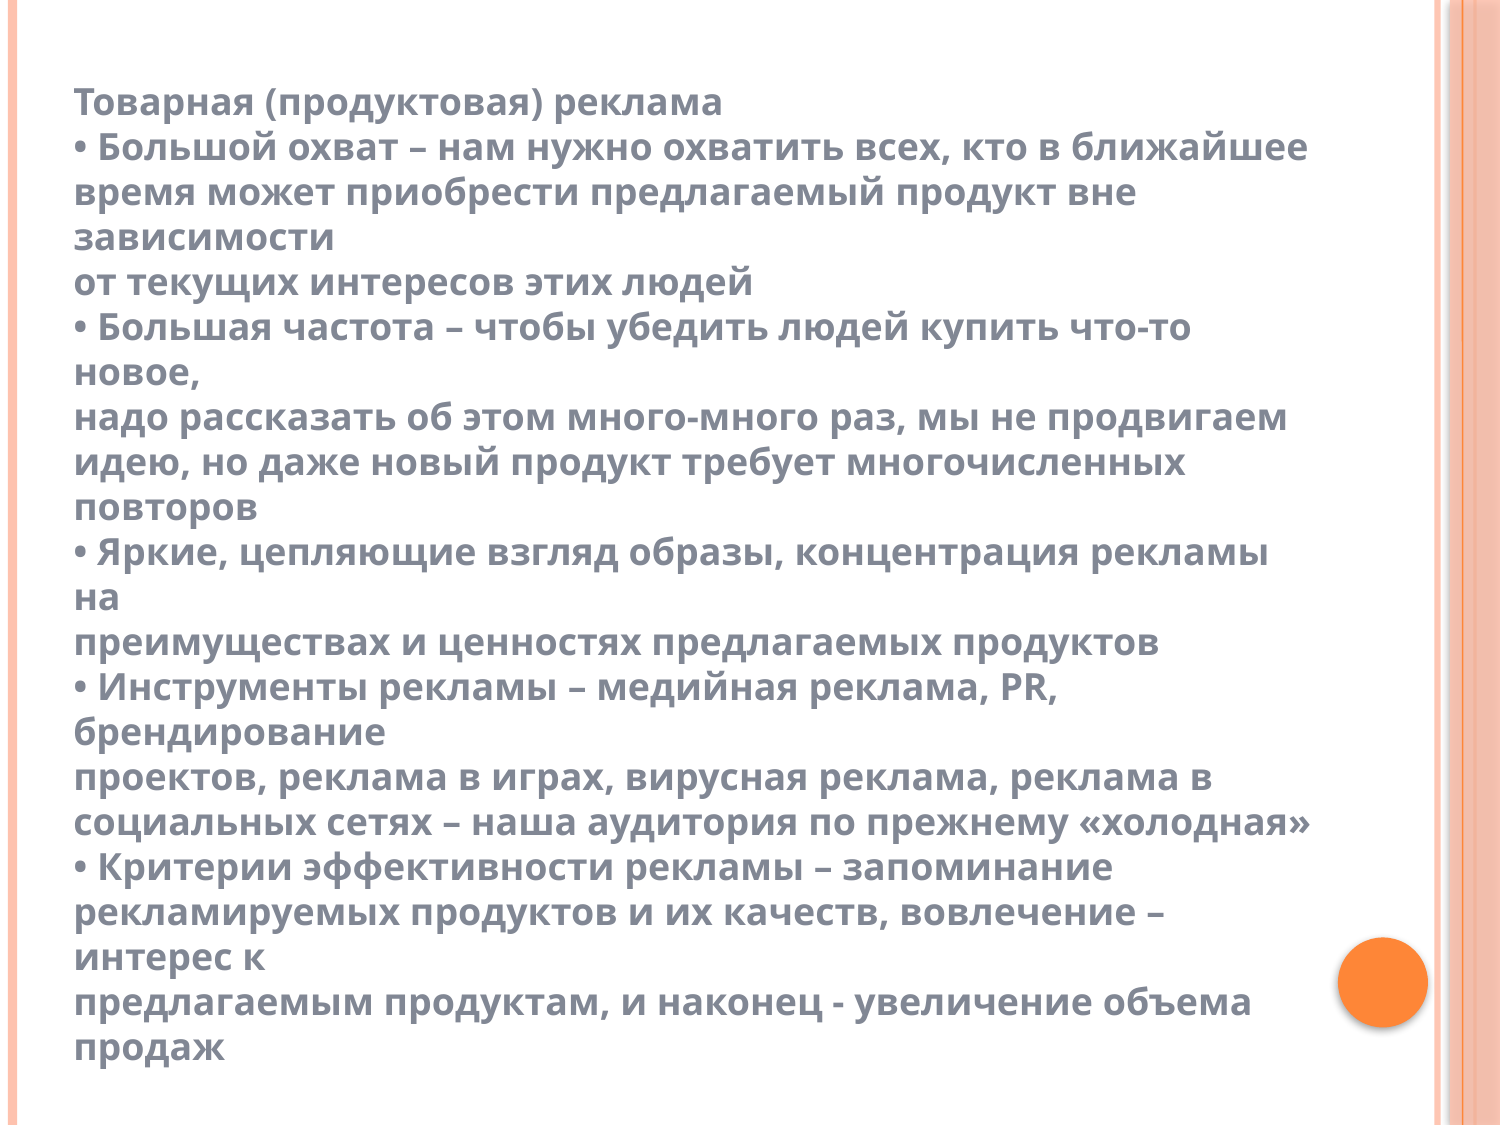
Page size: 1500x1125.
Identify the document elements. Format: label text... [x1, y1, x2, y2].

text_box Товарная (продуктовая) реклама • Большой охват – нам нужно охватить всех, кто в ближайшее время может приобрести предлагаемый продукт вне зависимости от текущих интересов этих людей • Большая частота – чтобы убедить людей купить что-то новое, надо рассказать об этом много-много раз, мы не продвигаем идею, но даже новый продукт требует многочисленных повторов • Яркие, цепляющие взгляд образы, концентрация рекламы на преимуществах и ценностях предлагаемых продуктов • Инструменты рекламы – медийная реклама, PR, брендирование проектов, реклама в играх, вирусная реклама, реклама в социальных сетях – наша аудитория по прежнему «холодная» • Критерии эффективности рекламы – запоминание рекламируемых продуктов и их качеств, вовлечение – интерес к предлагаемым продуктам, и наконец - увеличение объема продаж [58, 70, 1336, 1075]
